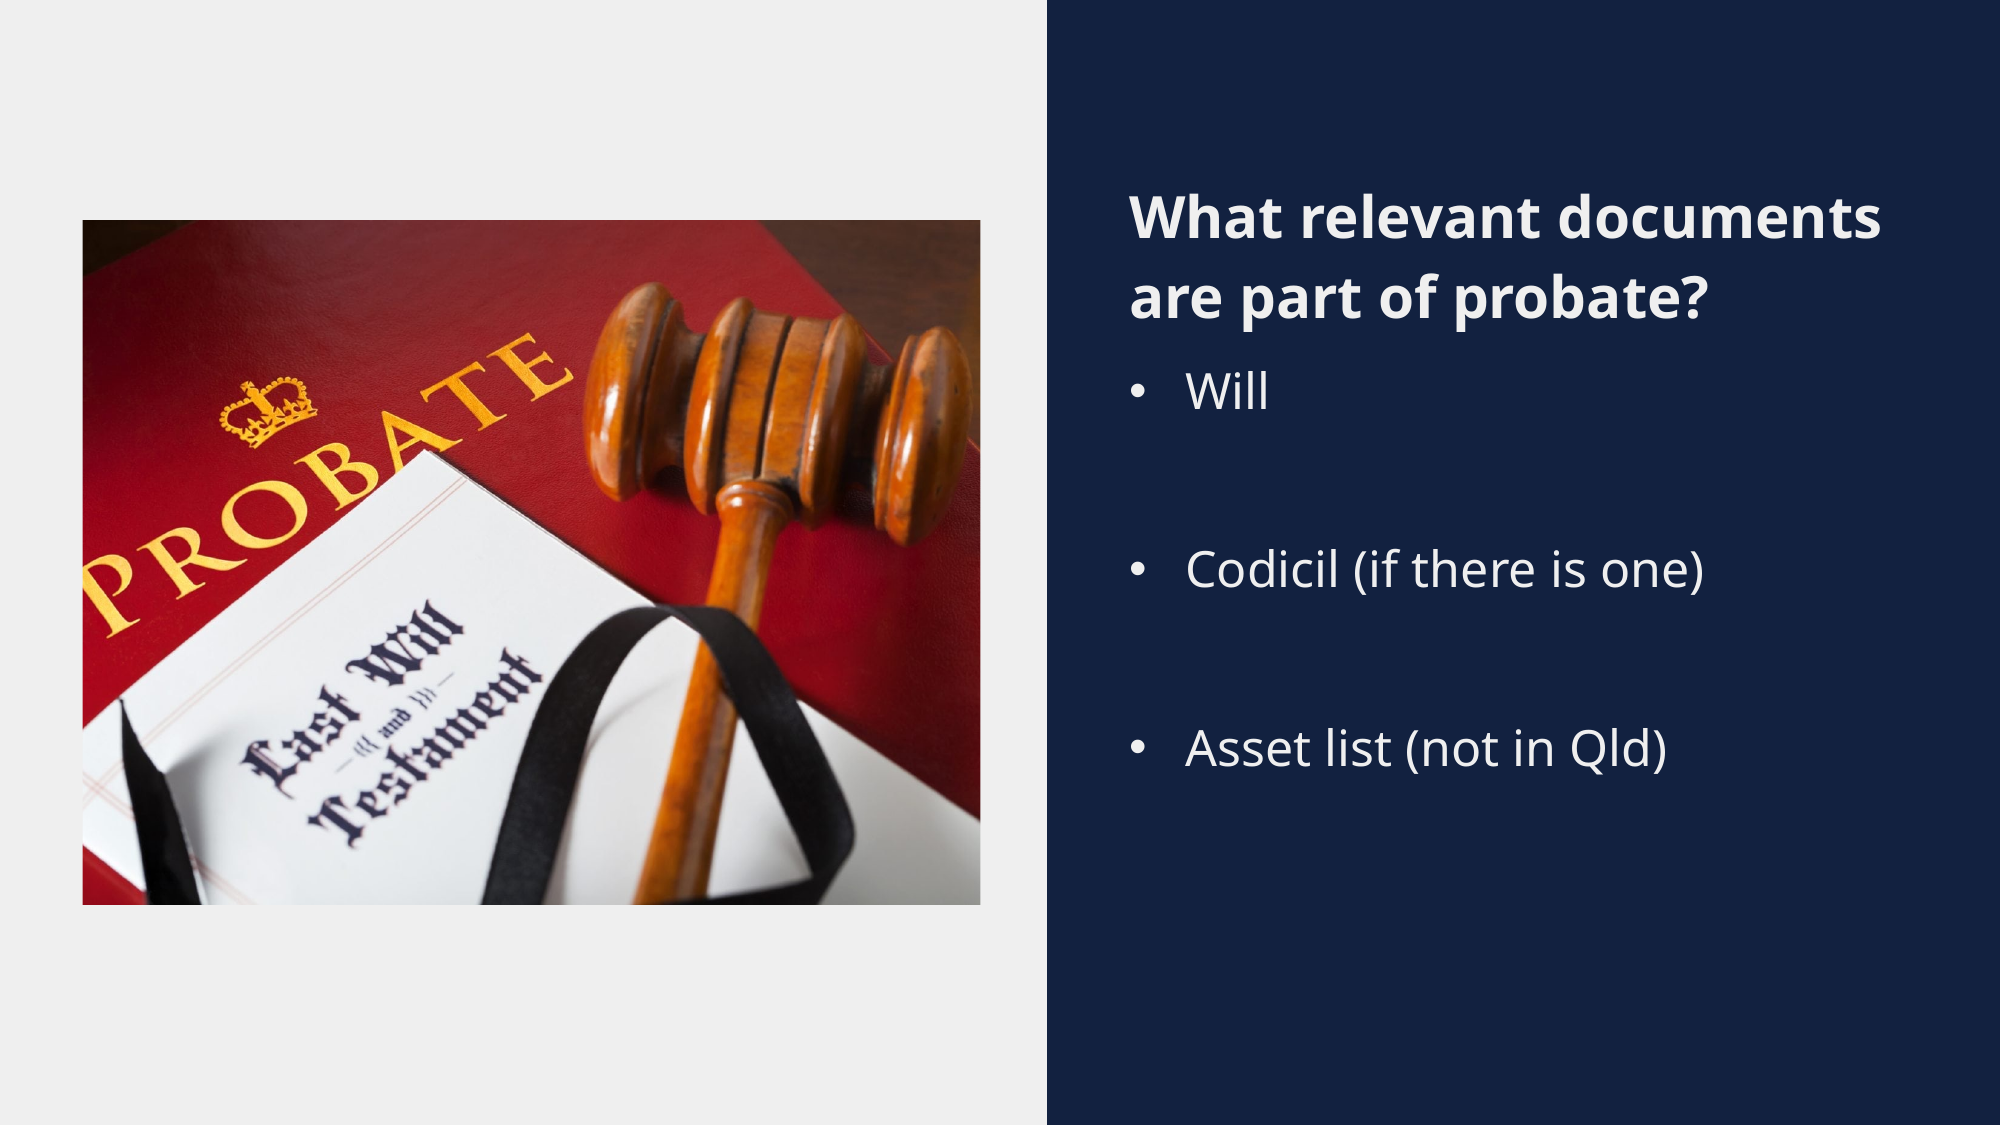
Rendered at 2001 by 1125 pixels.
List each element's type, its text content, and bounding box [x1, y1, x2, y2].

picture [82, 220, 981, 905]
list What relevant documents are part of probate? Will Codicil (if there is one) Asset list (not in Qld) [1114, 53, 1918, 905]
